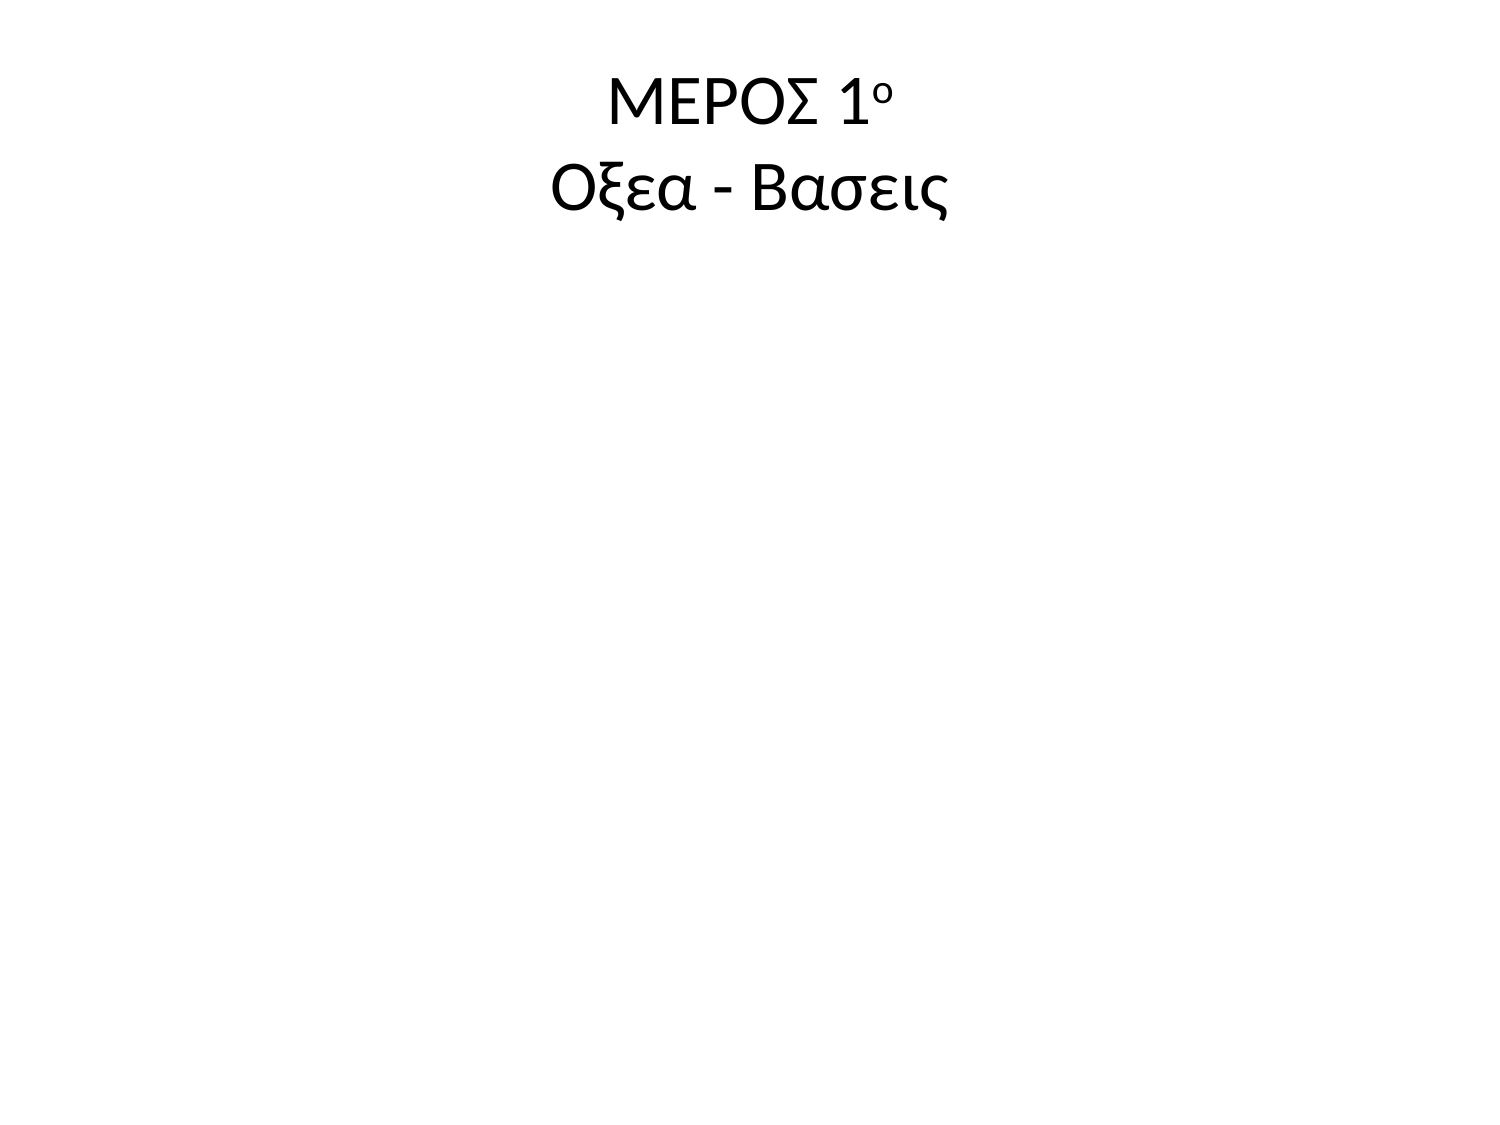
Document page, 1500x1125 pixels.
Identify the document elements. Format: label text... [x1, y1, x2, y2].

title ΜΕΡΟΣ 1ο Οξεα - Βασεις [75, 45, 1425, 233]
